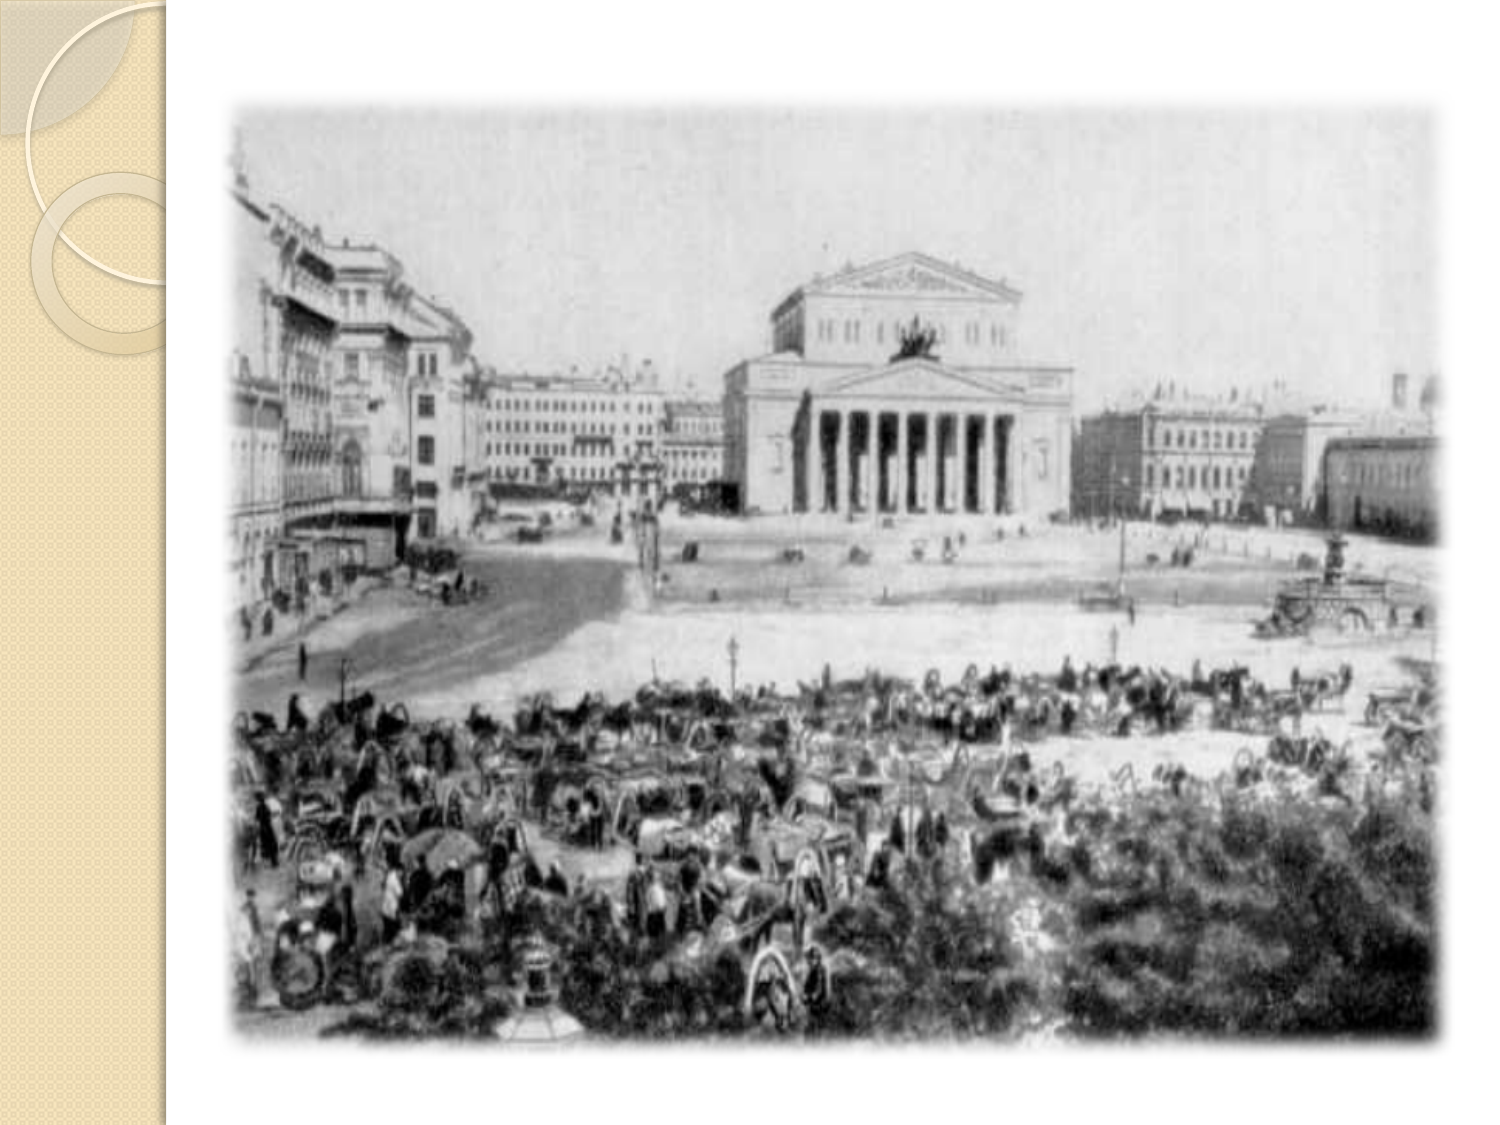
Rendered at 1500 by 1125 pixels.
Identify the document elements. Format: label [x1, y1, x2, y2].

list [218, 89, 1455, 1060]
